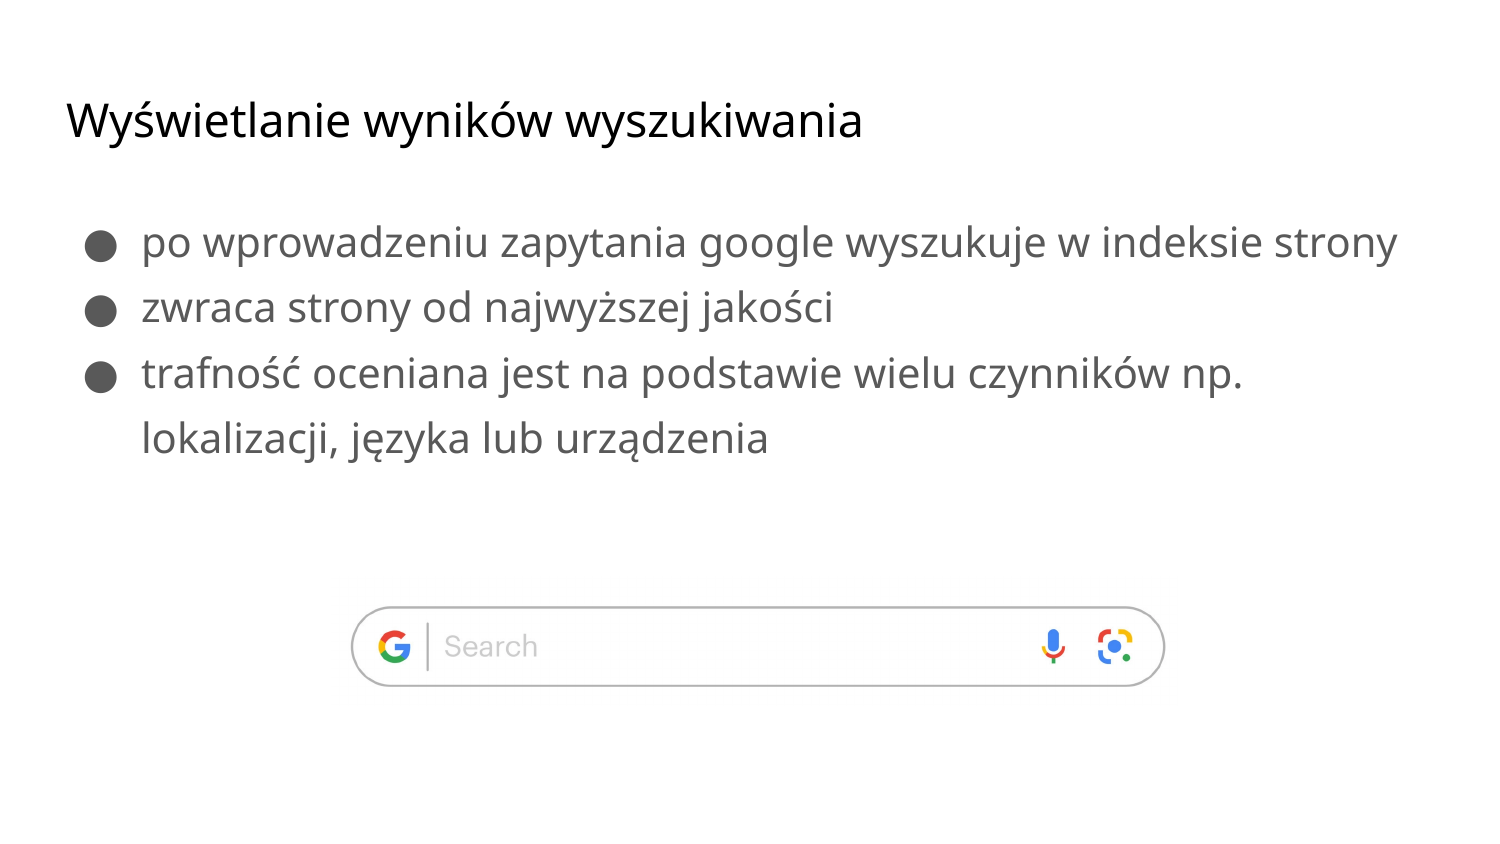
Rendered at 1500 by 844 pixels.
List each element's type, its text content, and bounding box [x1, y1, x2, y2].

picture [331, 576, 1178, 706]
title Wyświetlanie wyników wyszukiwania [51, 72, 1449, 167]
list po wprowadzeniu zapytania google wyszukuje w indeksie strony zwraca strony od najwyższej jakości trafność oceniana jest na podstawie wielu czynników np. lokalizacji, języka lub urządzenia [51, 189, 1449, 750]
